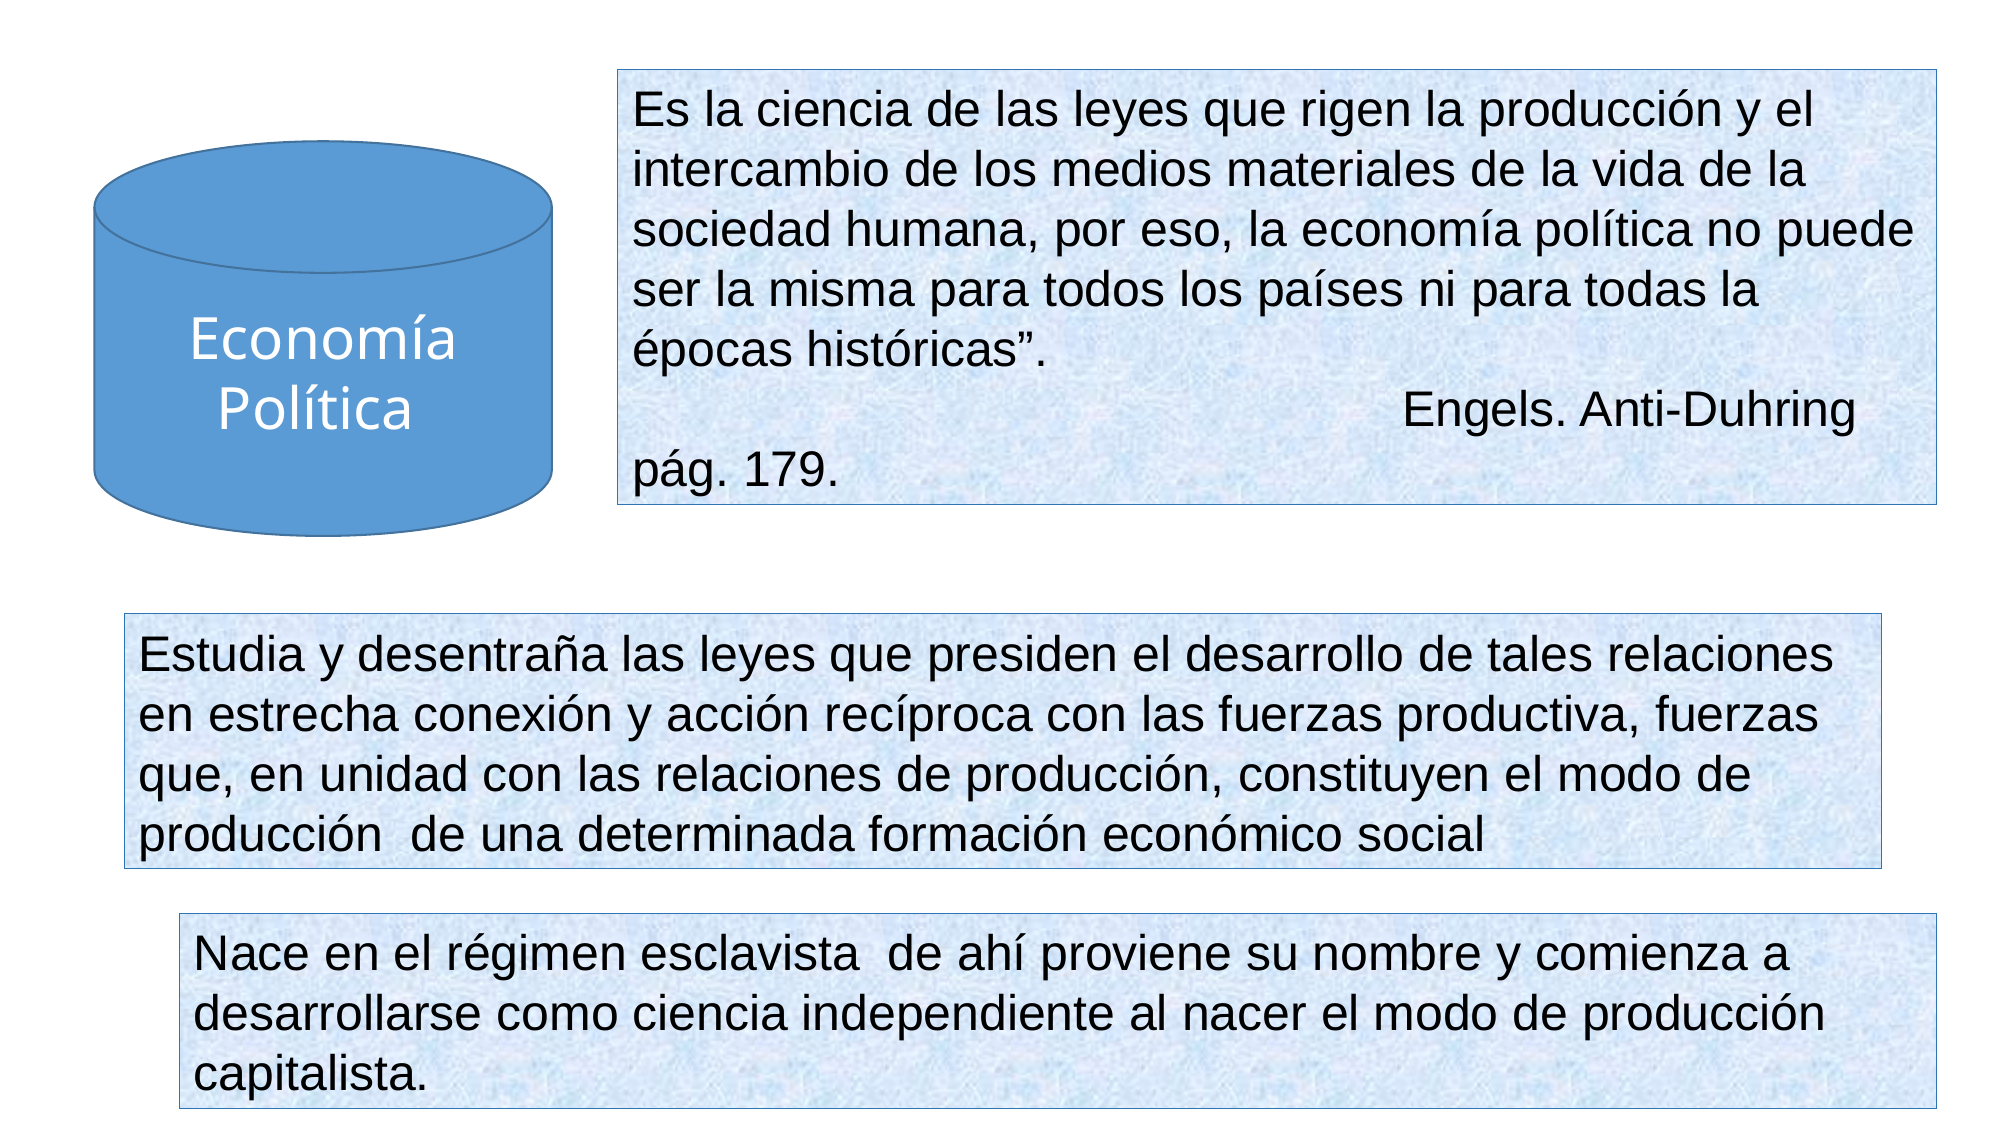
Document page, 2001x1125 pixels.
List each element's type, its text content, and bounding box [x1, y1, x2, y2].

text_box Estudia y desentraña las leyes que presiden el desarrollo de tales relaciones en estrecha conexión y acción recíproca con las fuerzas productiva, fuerzas que, en unidad con las relaciones de producción, constituyen el modo de producción de una determinada formación económico social [124, 613, 1882, 869]
text_box Nace en el régimen esclavista de ahí proviene su nombre y comienza a desarrollarse como ciencia independiente al nacer el modo de producción capitalista. [179, 913, 1937, 1109]
text_box Economía Política [93, 140, 553, 537]
text_box Es la ciencia de las leyes que rigen la producción y el intercambio de los medios materiales de la vida de la sociedad humana, por eso, la economía política no puede ser la misma para todos los países ni para todas la épocas históricas”. Engels. Anti-Duhring pág. 179. [617, 69, 1937, 505]
